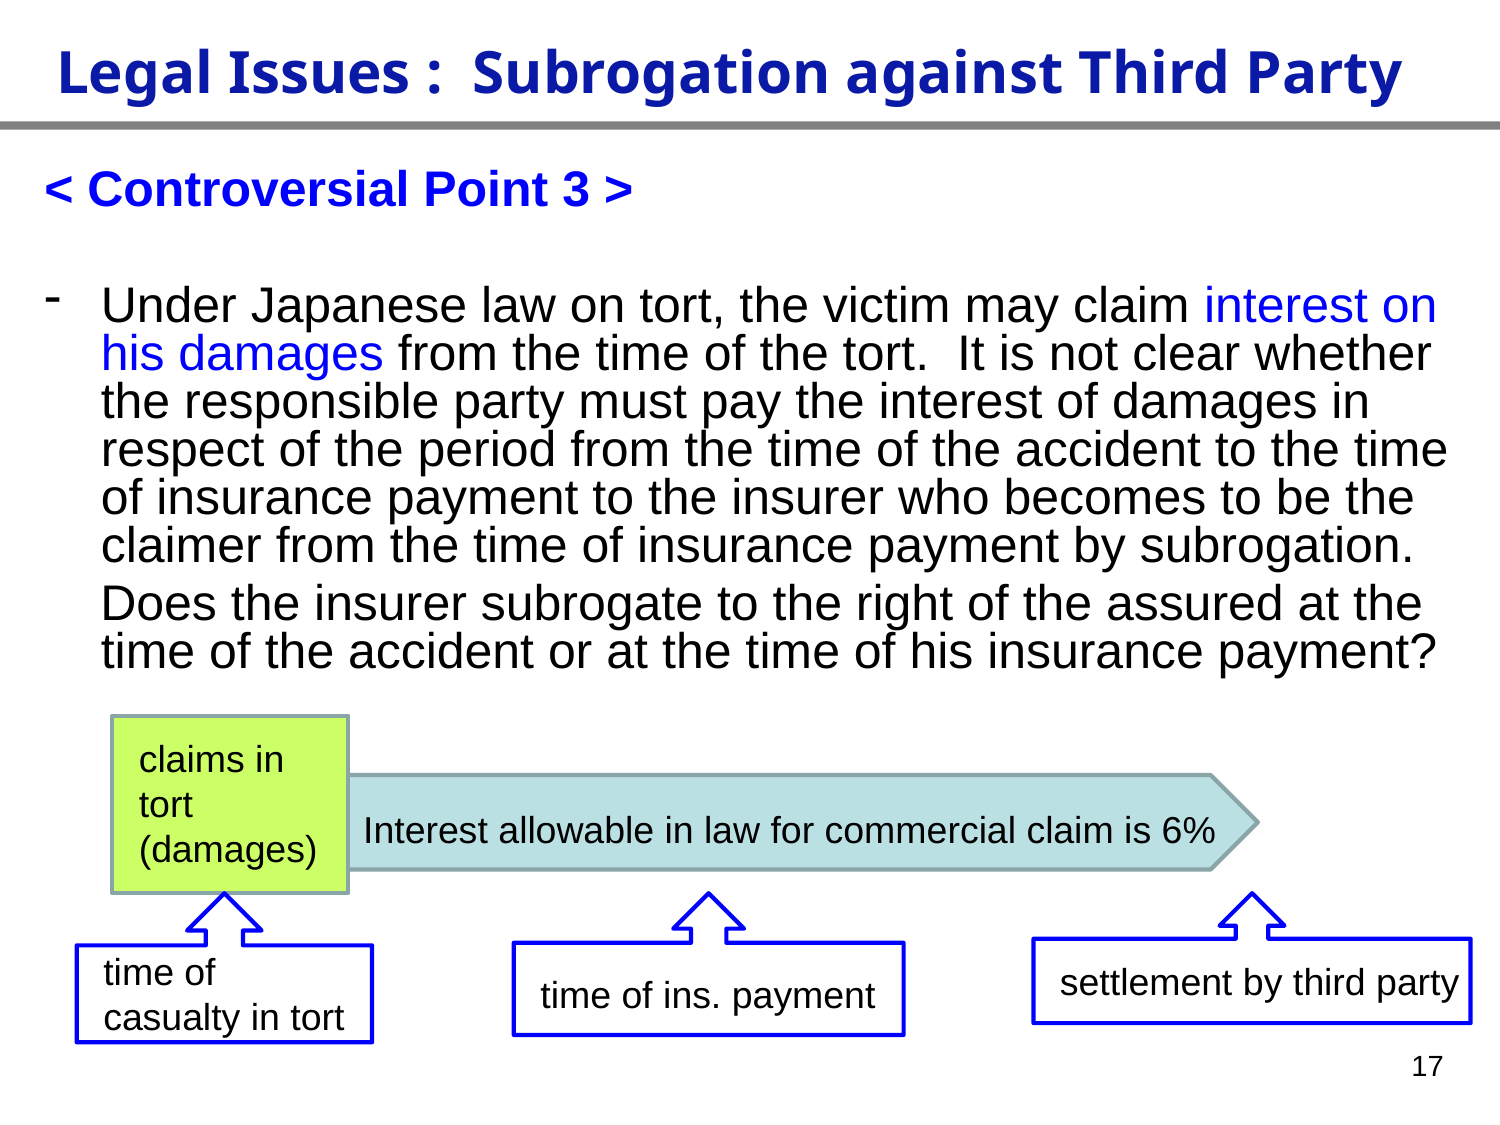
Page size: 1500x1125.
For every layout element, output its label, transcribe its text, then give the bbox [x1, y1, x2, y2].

list < Controversial Point 3 > Under Japanese law on tort, the victim may claim interest on his damages from the time of the tort. It is not clear whether the responsible party must pay the interest of damages in respect of the period from the time of the accident to the time of insurance payment to the insurer who becomes to be the claimer from the time of insurance payment by subrogation. Does the insurer subrogate to the right of the assured at the time of the accident or at the time of his insurance payment? [29, 160, 1500, 1036]
text_box settlement by third party [1473, 950, 1483, 1011]
text_box [1031, 891, 1473, 1026]
text_box [350, 772, 1237, 798]
text_box [110, 714, 350, 895]
text_box [74, 891, 375, 1045]
text_box time of ins. payment [525, 964, 904, 1024]
text_box [511, 891, 906, 1038]
text_box Interest allowable in law for commercial claim is 6% [348, 798, 1270, 859]
text_box 17 [1031, 1039, 1459, 1118]
text_box Legal Issues : Subrogation against Third Party [41, 27, 1447, 113]
text_box claims in tort (damages) [123, 727, 349, 923]
text_box [350, 859, 1225, 872]
